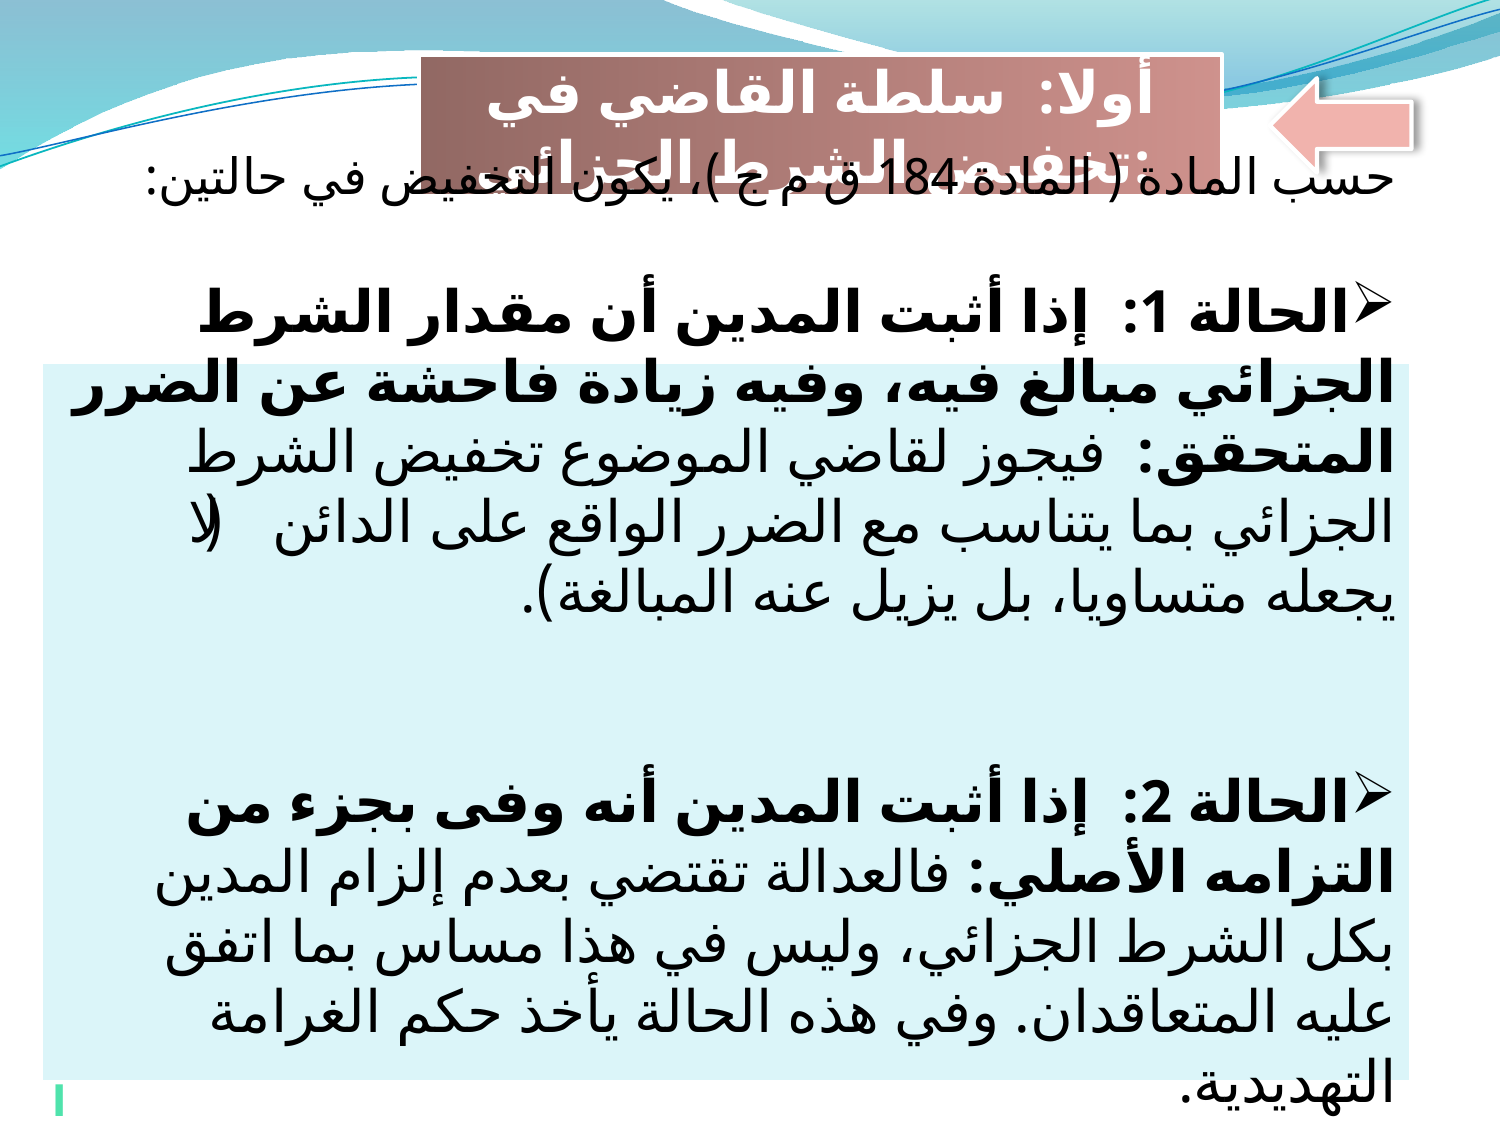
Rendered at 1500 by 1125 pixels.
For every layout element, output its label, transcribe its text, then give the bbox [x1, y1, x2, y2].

text_box حسب المادة ( المادة 184 ق م ج )، يكون التخفيض في حالتين: الحالة 1: إذا أثبت المدين أن مقدار الشرط الجزائي مبالغ فيه، وفيه زيادة فاحشة عن الضرر المتحقق: فيجوز لقاضي الموضوع تخفيض الشرط الجزائي بما يتناسب مع الضرر الواقع على الدائن ( لا يجعله متساويا، بل يزيل عنه المبالغة). الحالة 2: إذا أثبت المدين أنه وفى بجزء من التزامه الأصلي: فالعدالة تقتضي بعدم إلزام المدين بكل الشرط الجزائي، وليس في هذا مساس بما اتفق عليه المتعاقدان. وفي هذه الحالة يأخذ حكم الغرامة التهديدية. [39, 360, 1414, 1084]
title أ [53, 113, 1500, 1125]
text_box أولا: سلطة القاضي في تخفيض الشرط الجزائي: [417, 52, 1224, 198]
text_box [1267, 76, 1414, 175]
